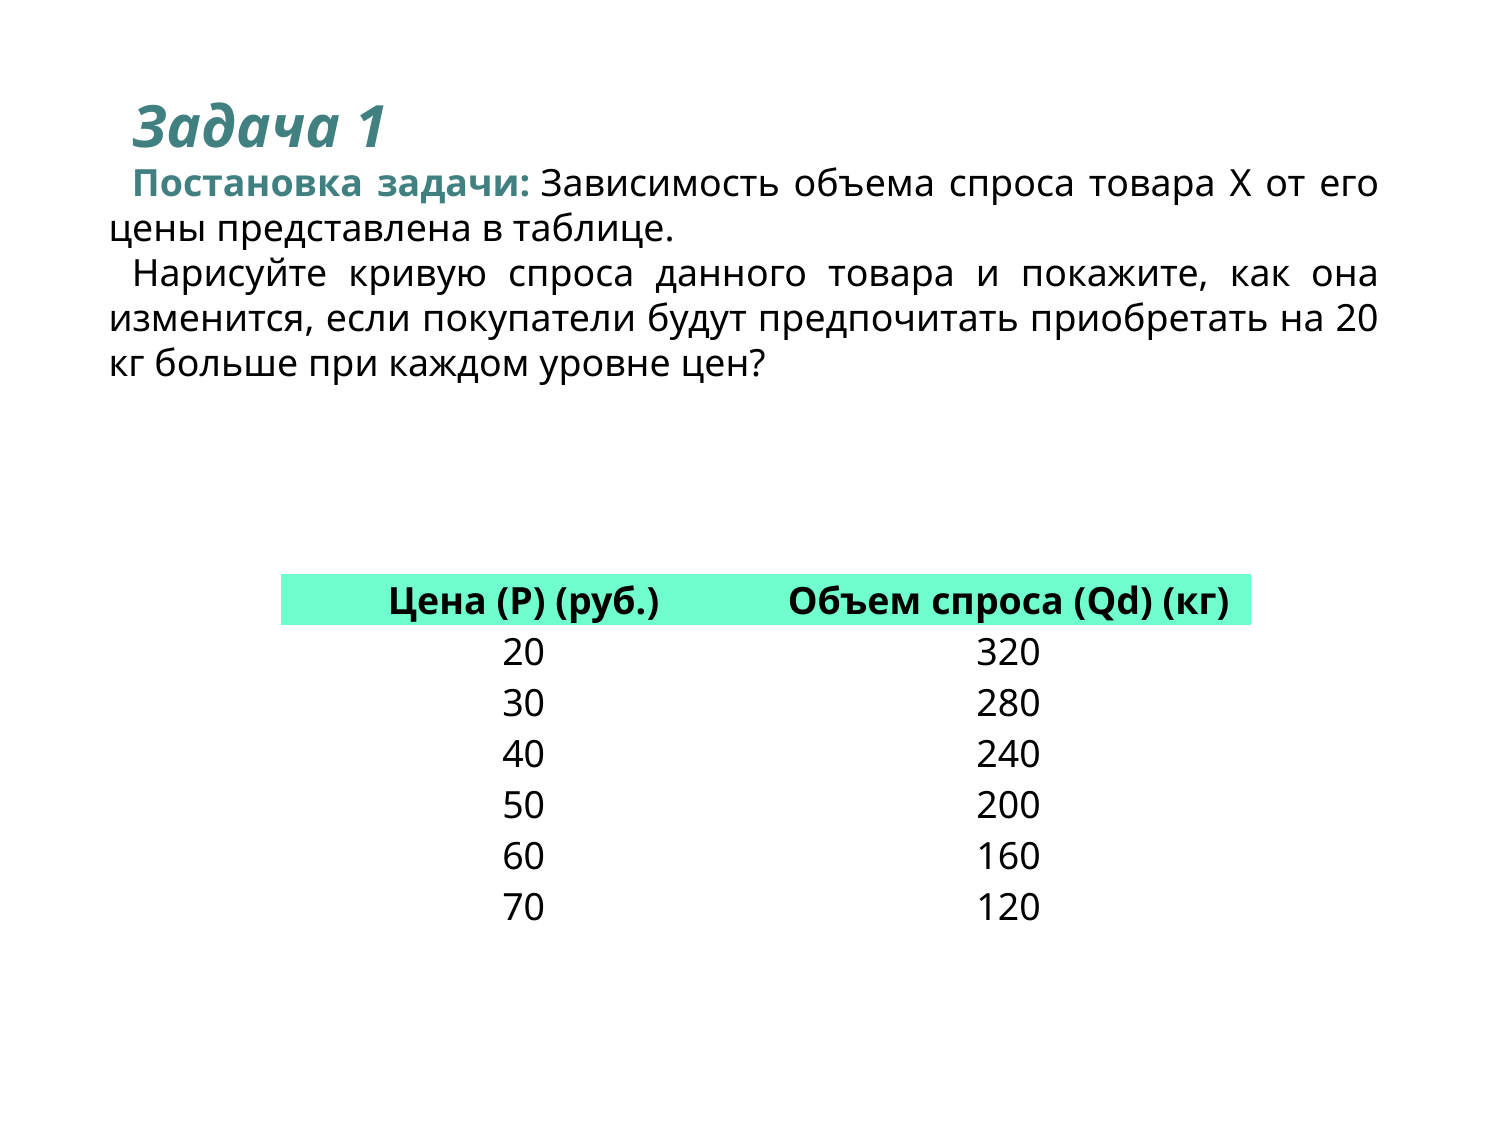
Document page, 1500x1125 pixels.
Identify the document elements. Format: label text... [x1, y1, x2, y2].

table_cell 200 [766, 779, 1251, 830]
table_cell 70 [281, 881, 766, 932]
table_cell 50 [281, 779, 766, 830]
table_cell 160 [766, 830, 1251, 881]
table_header Цена (Р) (руб.) [281, 574, 766, 625]
text_box Задача 1 Постановка задачи: Зависимость объема спроса товара Х от его цены представлена в таблице. Нарисуйте кривую спроса данного товара и покажите, как она изменится, если покупатели будут предпочитать приобретать на 20 кг больше при каждом уровне цен? [93, 82, 1395, 392]
table_cell 320 [766, 625, 1251, 676]
table_cell 40 [281, 727, 766, 779]
table_cell 240 [766, 727, 1251, 779]
table_cell 20 [281, 625, 766, 676]
table_cell 60 [281, 830, 766, 881]
table_cell 120 [766, 881, 1251, 932]
table_header Объем спроса (Qd) (кг) [766, 574, 1251, 625]
table_cell 280 [766, 676, 1251, 727]
table_cell 30 [281, 676, 766, 727]
